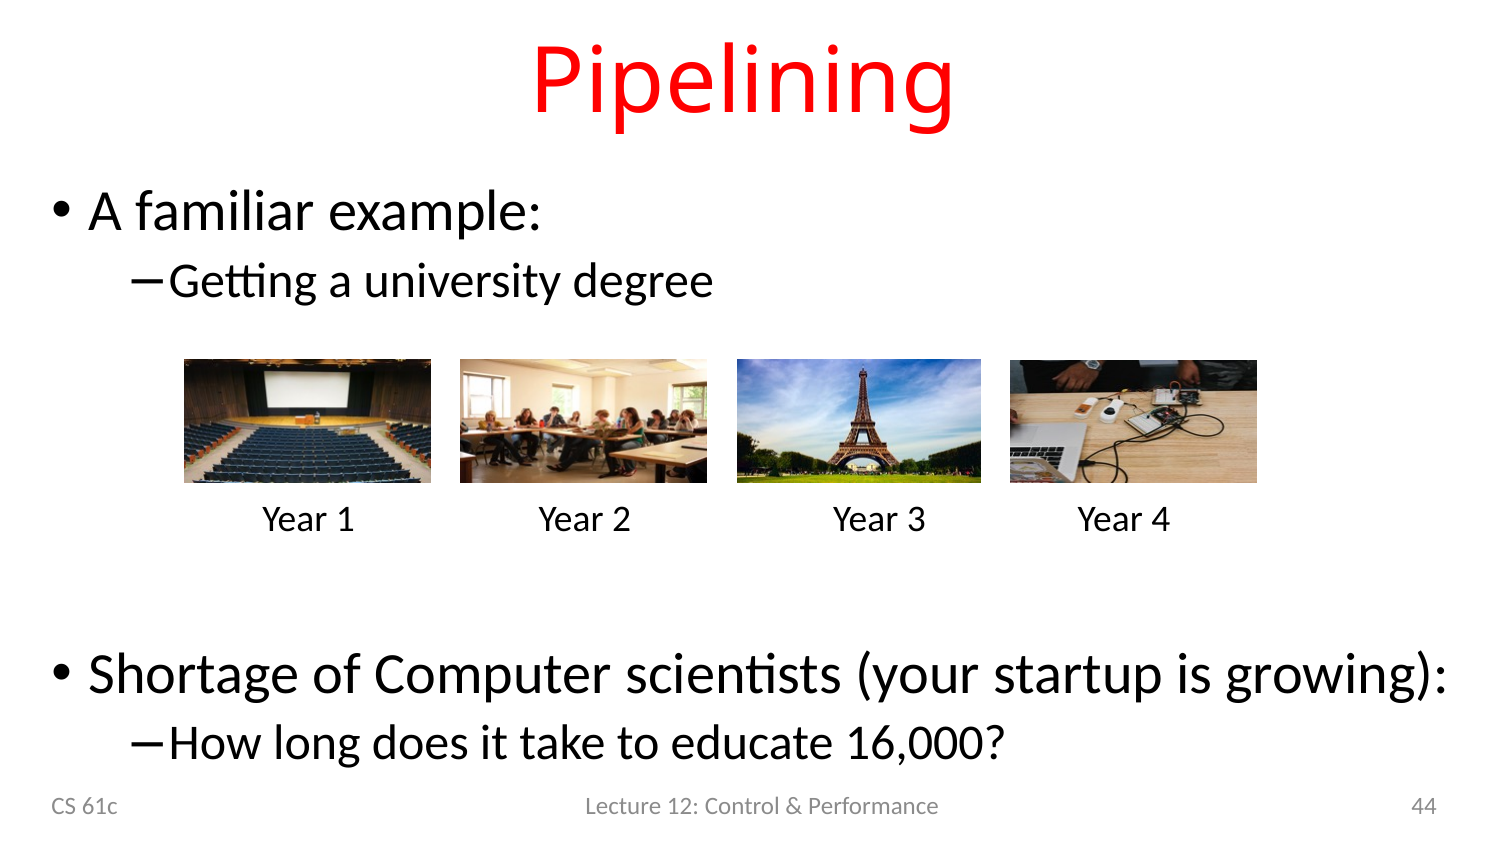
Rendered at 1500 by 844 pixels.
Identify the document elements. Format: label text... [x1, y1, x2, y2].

slide_number CS 61c [36, 782, 406, 827]
text_box Year 1 [247, 486, 370, 546]
text_box Year 2 [523, 486, 647, 546]
footer Lecture 12: Control & Performance [438, 782, 1087, 827]
picture [184, 359, 431, 483]
title Pipelining [36, 17, 1452, 148]
picture [1010, 360, 1257, 484]
picture [460, 359, 707, 483]
text_box Year 4 [1062, 486, 1186, 546]
picture [737, 359, 981, 483]
list A familiar example: Getting a university degree Shortage of Computer scientists (your startup is growing): How long does it take to educate 16,000? [36, 173, 1500, 804]
text_box Year 3 [818, 486, 941, 546]
slide_number 44 [1114, 782, 1452, 827]
